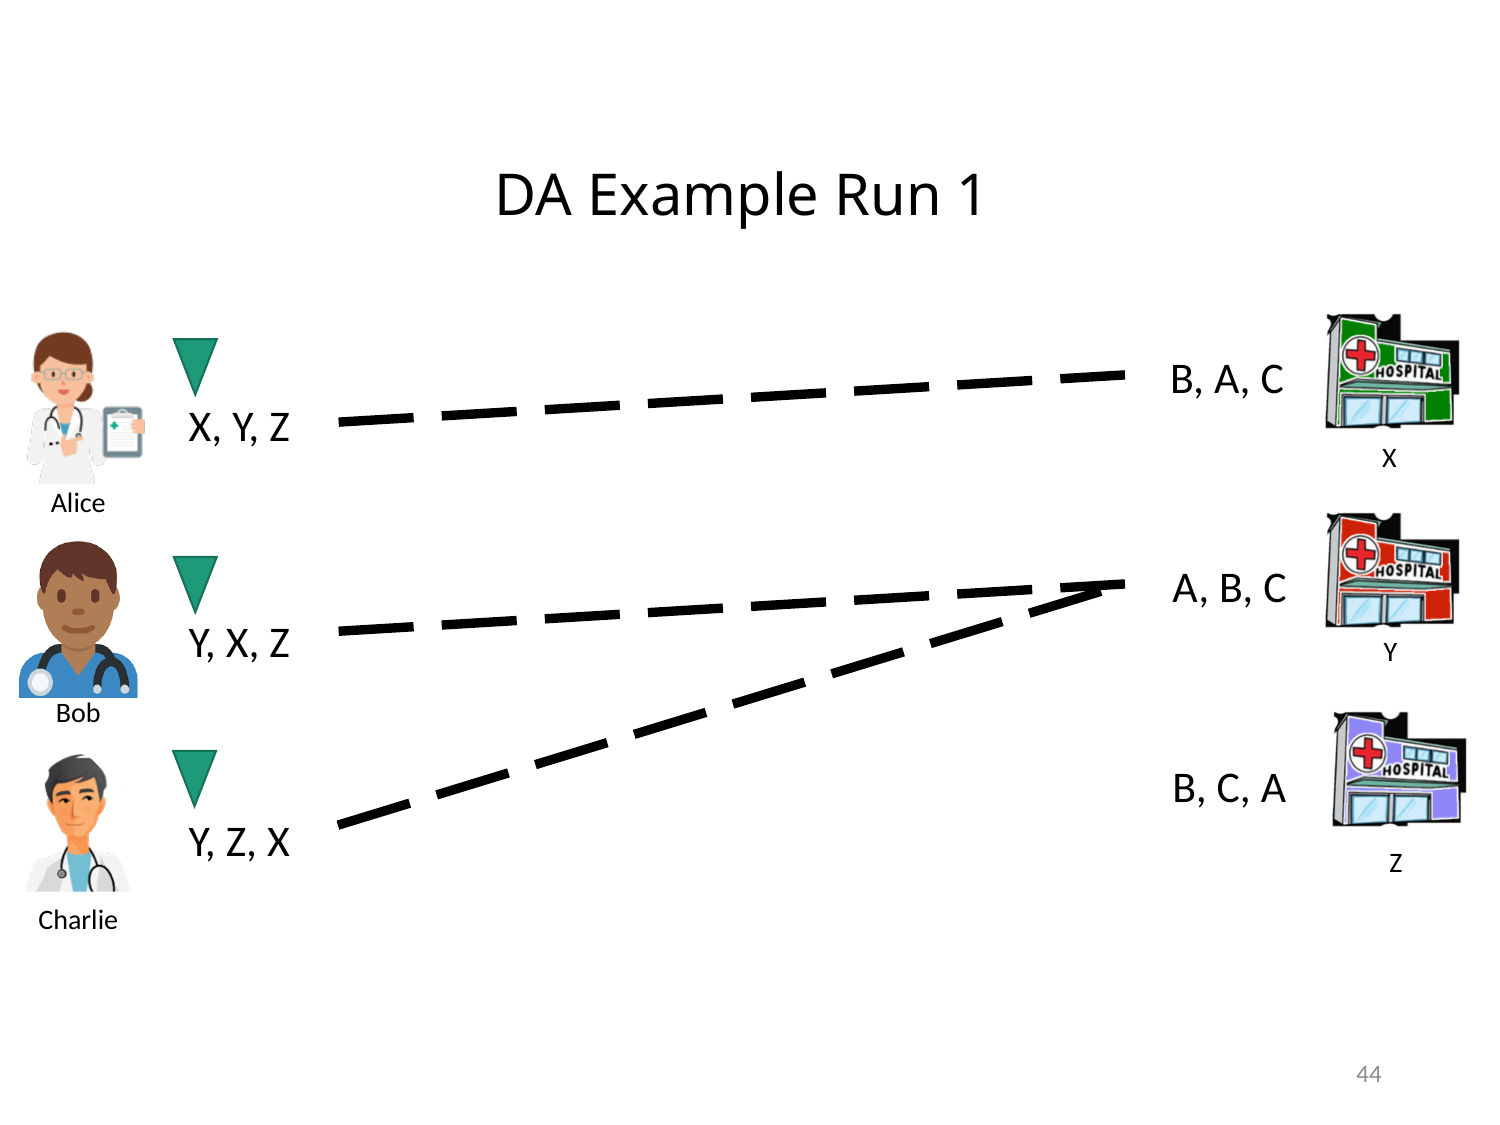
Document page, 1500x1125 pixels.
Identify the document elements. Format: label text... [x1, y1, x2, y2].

picture [24, 745, 132, 892]
text_box X, Y, Z [173, 389, 310, 458]
title DA Example Run 1 [103, 157, 1397, 236]
text_box [171, 749, 218, 810]
text_box B, A, C [1155, 342, 1310, 410]
text_box Y [1312, 639, 1469, 675]
text_box Y, Z, X [173, 805, 310, 873]
text_box [172, 555, 219, 616]
text_box Z [1317, 838, 1474, 886]
text_box Charlie [0, 894, 157, 943]
picture [1310, 506, 1470, 639]
picture [2, 320, 154, 484]
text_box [338, 374, 1125, 423]
picture [1310, 307, 1470, 440]
text_box Alice [0, 476, 157, 526]
picture [2, 534, 154, 698]
picture [1317, 705, 1477, 838]
text_box Bob [0, 687, 157, 736]
text_box B, C, A [1157, 751, 1317, 819]
text_box X [1310, 440, 1468, 481]
text_box Y, X, Z [173, 606, 310, 674]
text_box A, B, C [1157, 551, 1310, 620]
slide_number 44 [1059, 1042, 1397, 1103]
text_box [337, 583, 1125, 826]
text_box [172, 338, 219, 398]
